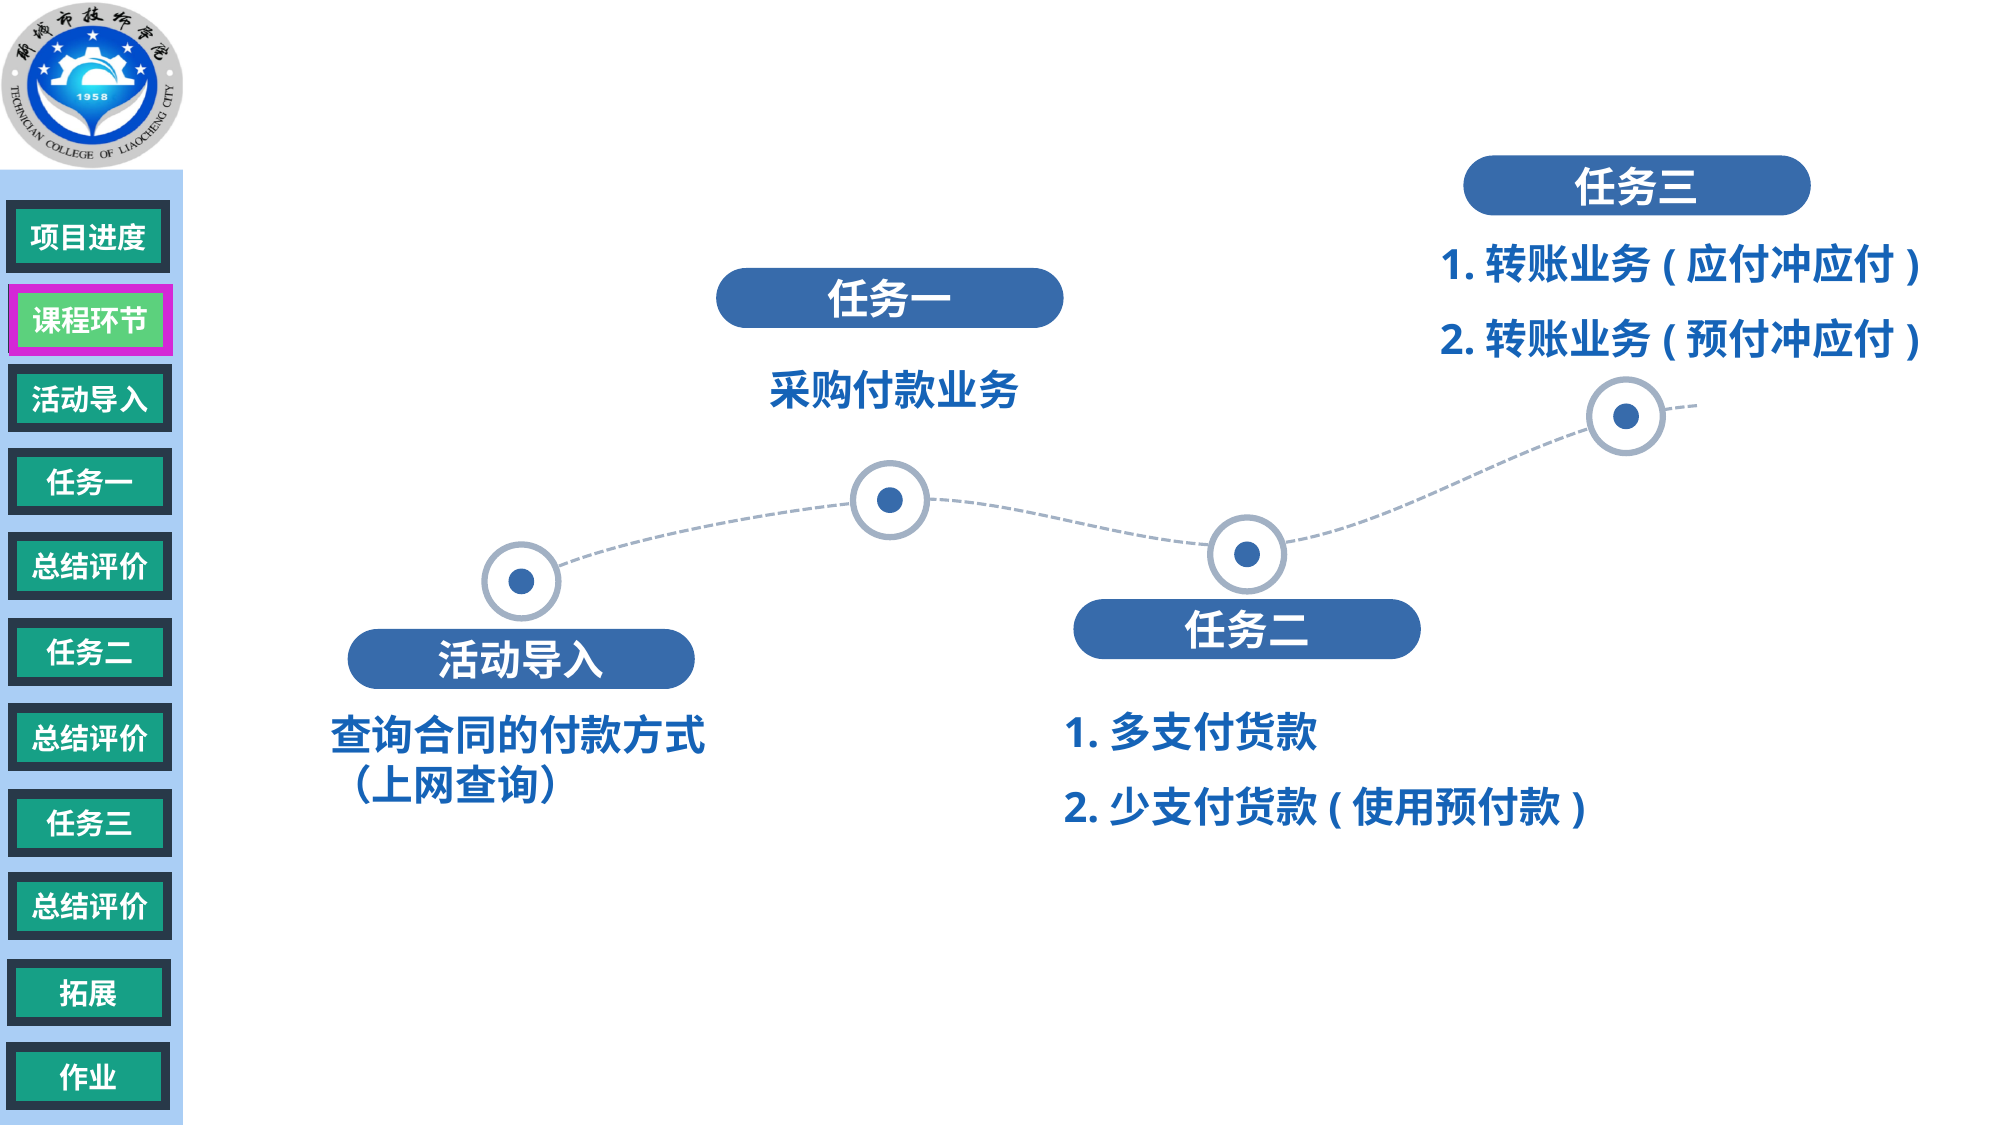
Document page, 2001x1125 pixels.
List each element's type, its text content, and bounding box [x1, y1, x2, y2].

text_box 任务二 [1072, 598, 1422, 661]
text_box [1209, 516, 1286, 593]
text_box [1612, 407, 1640, 431]
text_box 查询合同的付款方式 （上网查询） [315, 700, 728, 816]
text_box 采购付款业务 [724, 346, 1065, 428]
text_box [507, 567, 536, 596]
text_box 活动导入 [346, 627, 696, 691]
text_box [851, 462, 929, 539]
text_box 任务三 [1462, 154, 1812, 217]
text_box [483, 543, 560, 620]
text_box [920, 422, 1590, 546]
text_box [0, 0, 185, 1125]
text_box 1.多支付货款 2.少支付货款(使用预付款) [1063, 673, 1598, 802]
text_box [1233, 540, 1261, 569]
text_box [557, 502, 869, 580]
text_box [875, 486, 904, 515]
text_box 任务一 [715, 266, 1065, 330]
text_box [1664, 407, 1691, 411]
text_box [1588, 407, 1664, 455]
text_box 1.转账业务(应付冲应付) 2.转账业务(预付冲应付) [1439, 205, 1931, 407]
